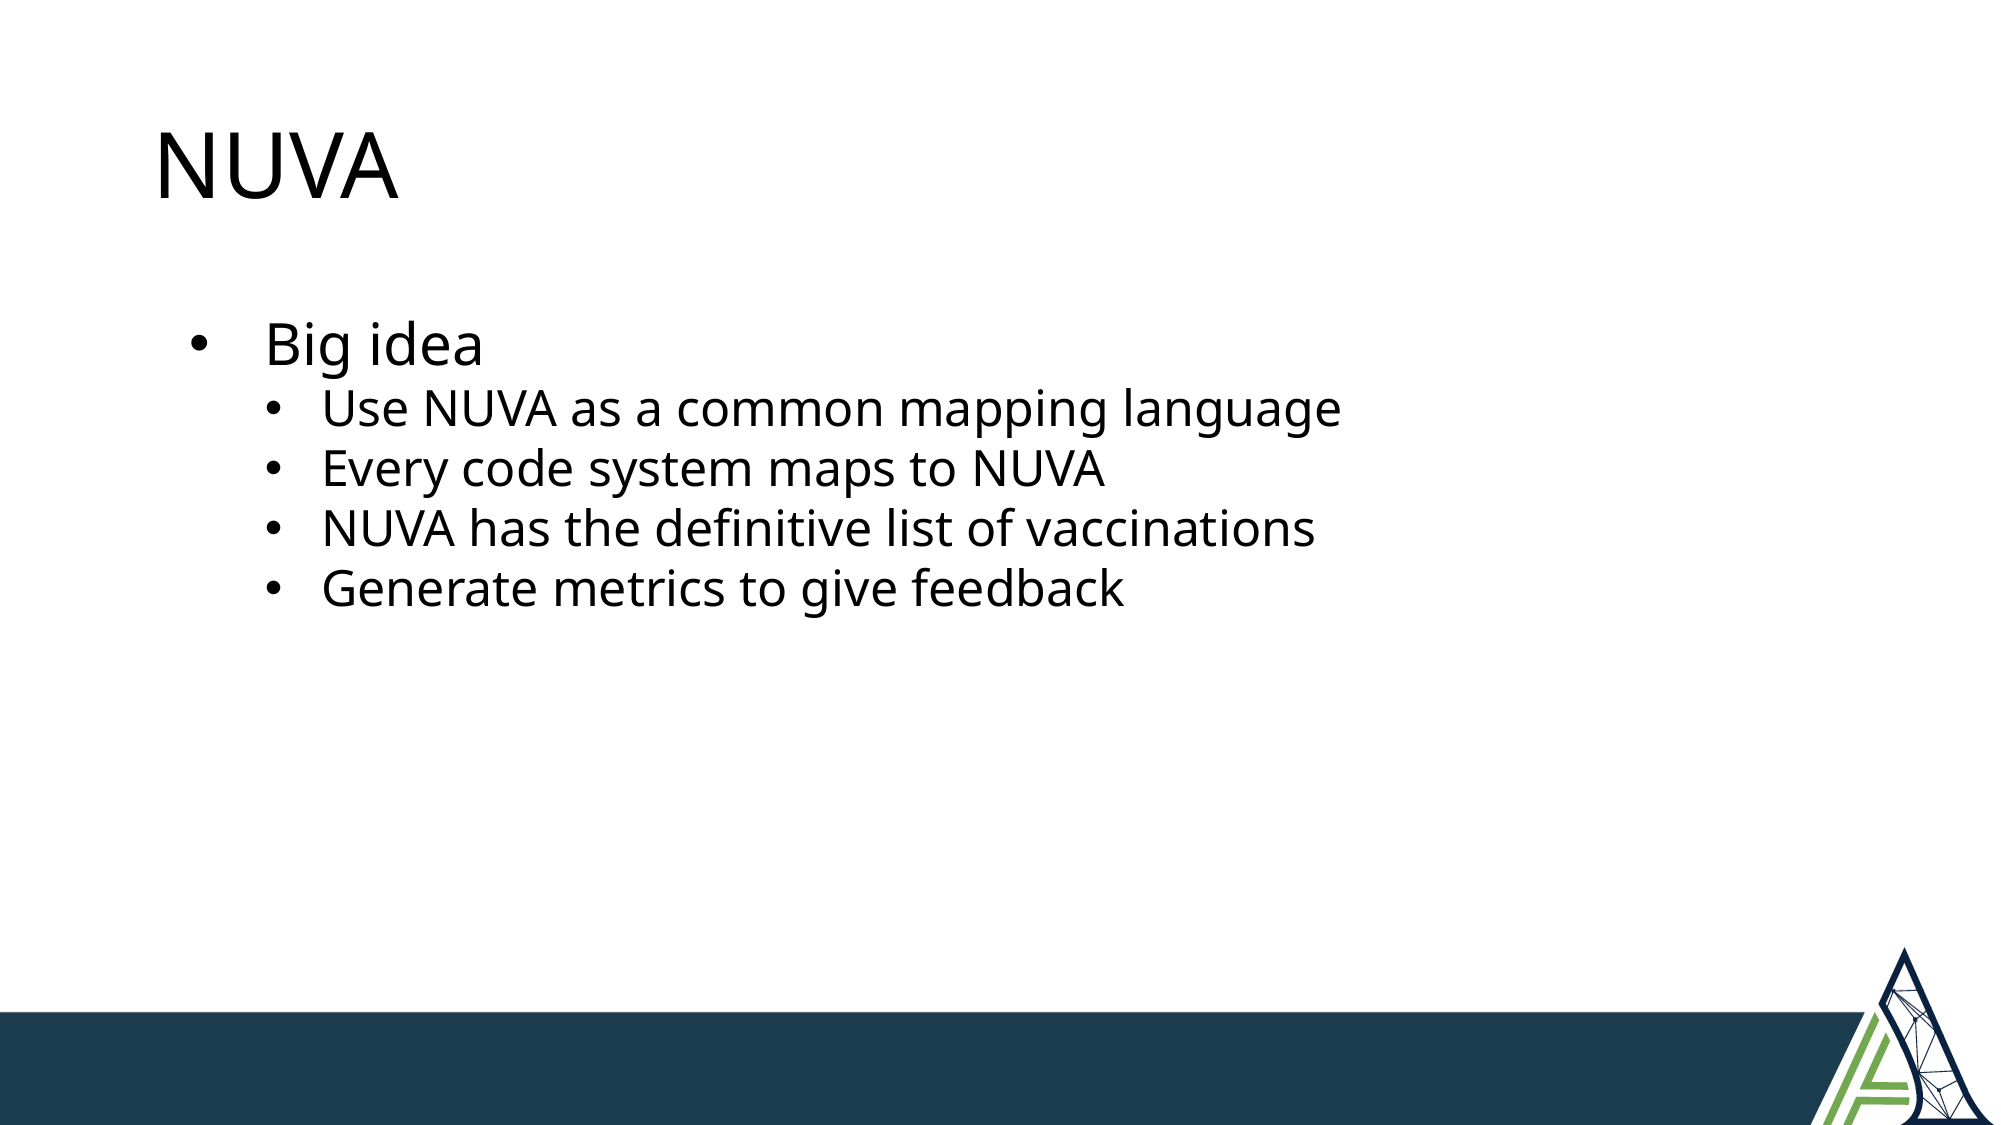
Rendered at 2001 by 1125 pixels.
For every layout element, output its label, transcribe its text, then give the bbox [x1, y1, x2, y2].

picture [0, 0, 2000, 1125]
title NUVA [137, 59, 1863, 278]
list Big idea Use NUVA as a common mapping language Every code system maps to NUVA NUVA has the definitive list of vaccinations Generate metrics to give feedback [137, 299, 1863, 1014]
